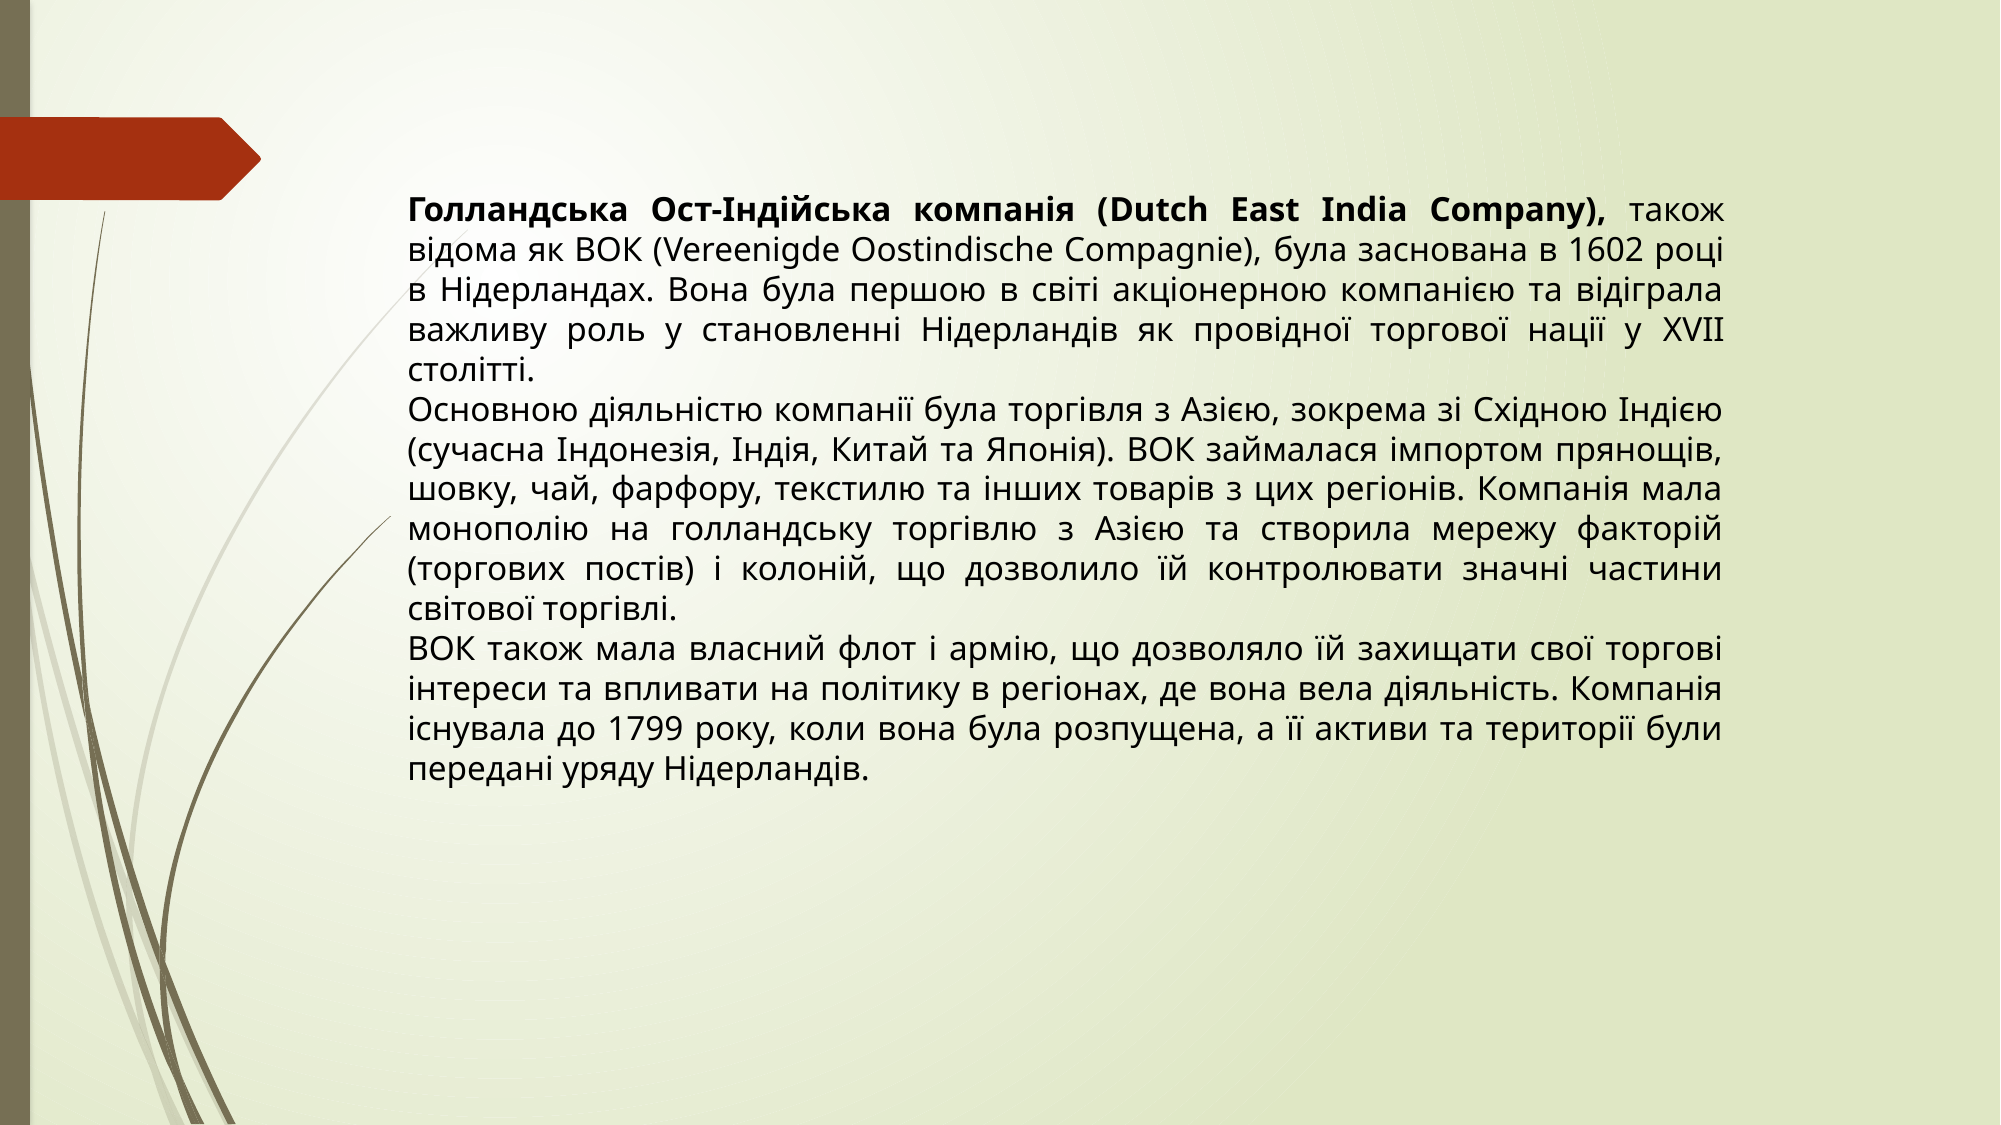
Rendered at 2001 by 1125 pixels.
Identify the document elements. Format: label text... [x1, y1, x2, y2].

text_box Голландська Ост-Індійська компанія (Dutch East India Company), також відома як ВОК (Vereenigde Oostindische Compagnie), була заснована в 1602 році в Нідерландах. Вона була першою в світі акціонерною компанією та відіграла важливу роль у становленні Нідерландів як провідної торгової нації у XVII столітті. Основною діяльністю компанії була торгівля з Азією, зокрема зі Східною Індією (сучасна Індонезія, Індія, Китай та Японія). ВОК займалася імпортом прянощів, шовку, чай, фарфору, текстилю та інших товарів з цих регіонів. Компанія мала монополію на голландську торгівлю з Азією та створила мережу факторій (торгових постів) і колоній, що дозволило їй контролювати значні частини світової торгівлі. ВОК також мала власний флот і армію, що дозволяло їй захищати свої торгові інтереси та впливати на політику в регіонах, де вона вела діяльність. Компанія існувала до 1799 року, коли вона була розпущена, а її активи та території були передані уряду Нідерландів. [392, 180, 1740, 795]
